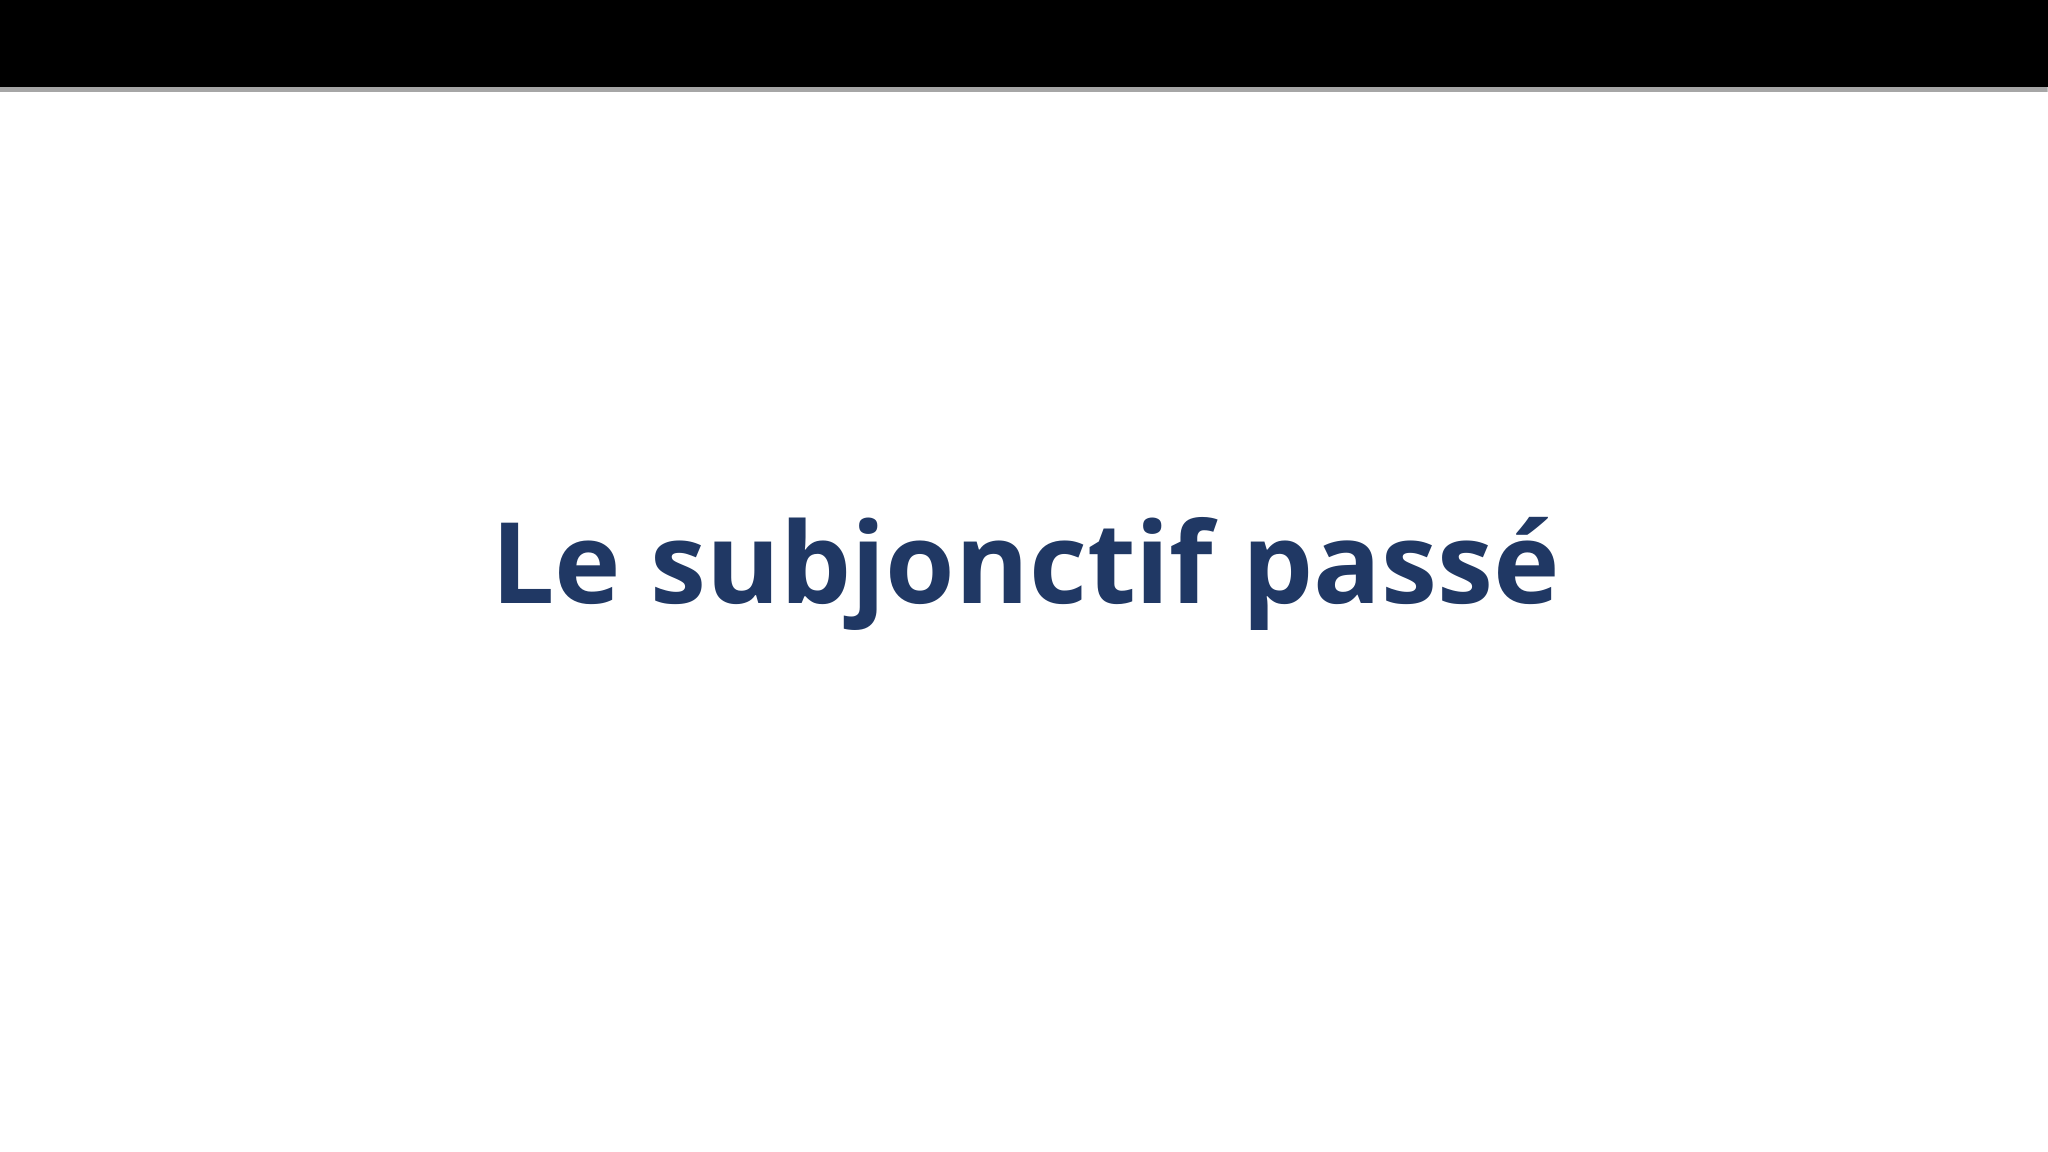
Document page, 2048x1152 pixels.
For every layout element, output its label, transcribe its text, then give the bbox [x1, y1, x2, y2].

title Le subjonctif passé [181, 414, 1871, 703]
